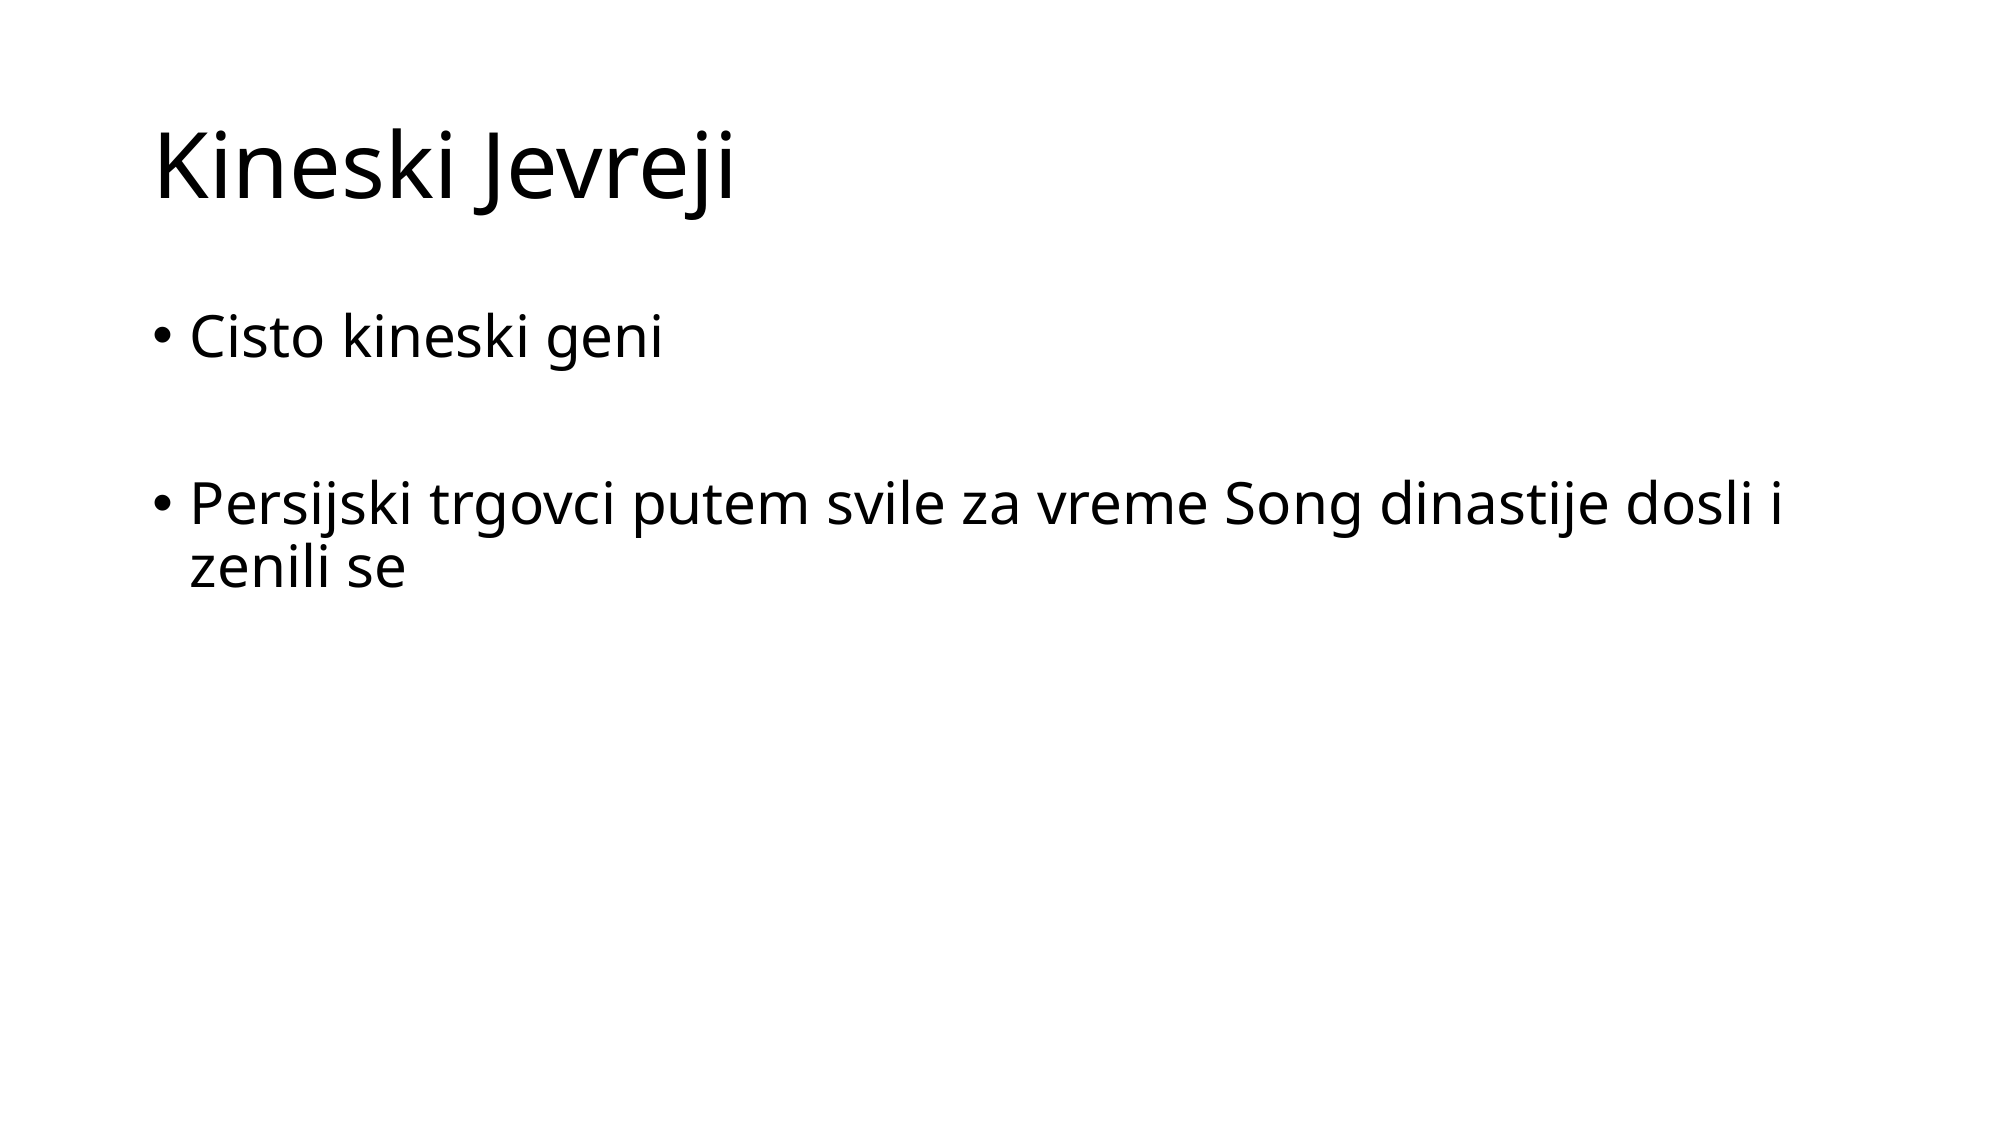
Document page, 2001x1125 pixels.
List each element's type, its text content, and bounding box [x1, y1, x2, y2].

title Kineski Jevreji [137, 59, 1863, 278]
list Cisto kineski geni Persijski trgovci putem svile za vreme Song dinastije dosli i zenili se [137, 299, 1863, 1014]
